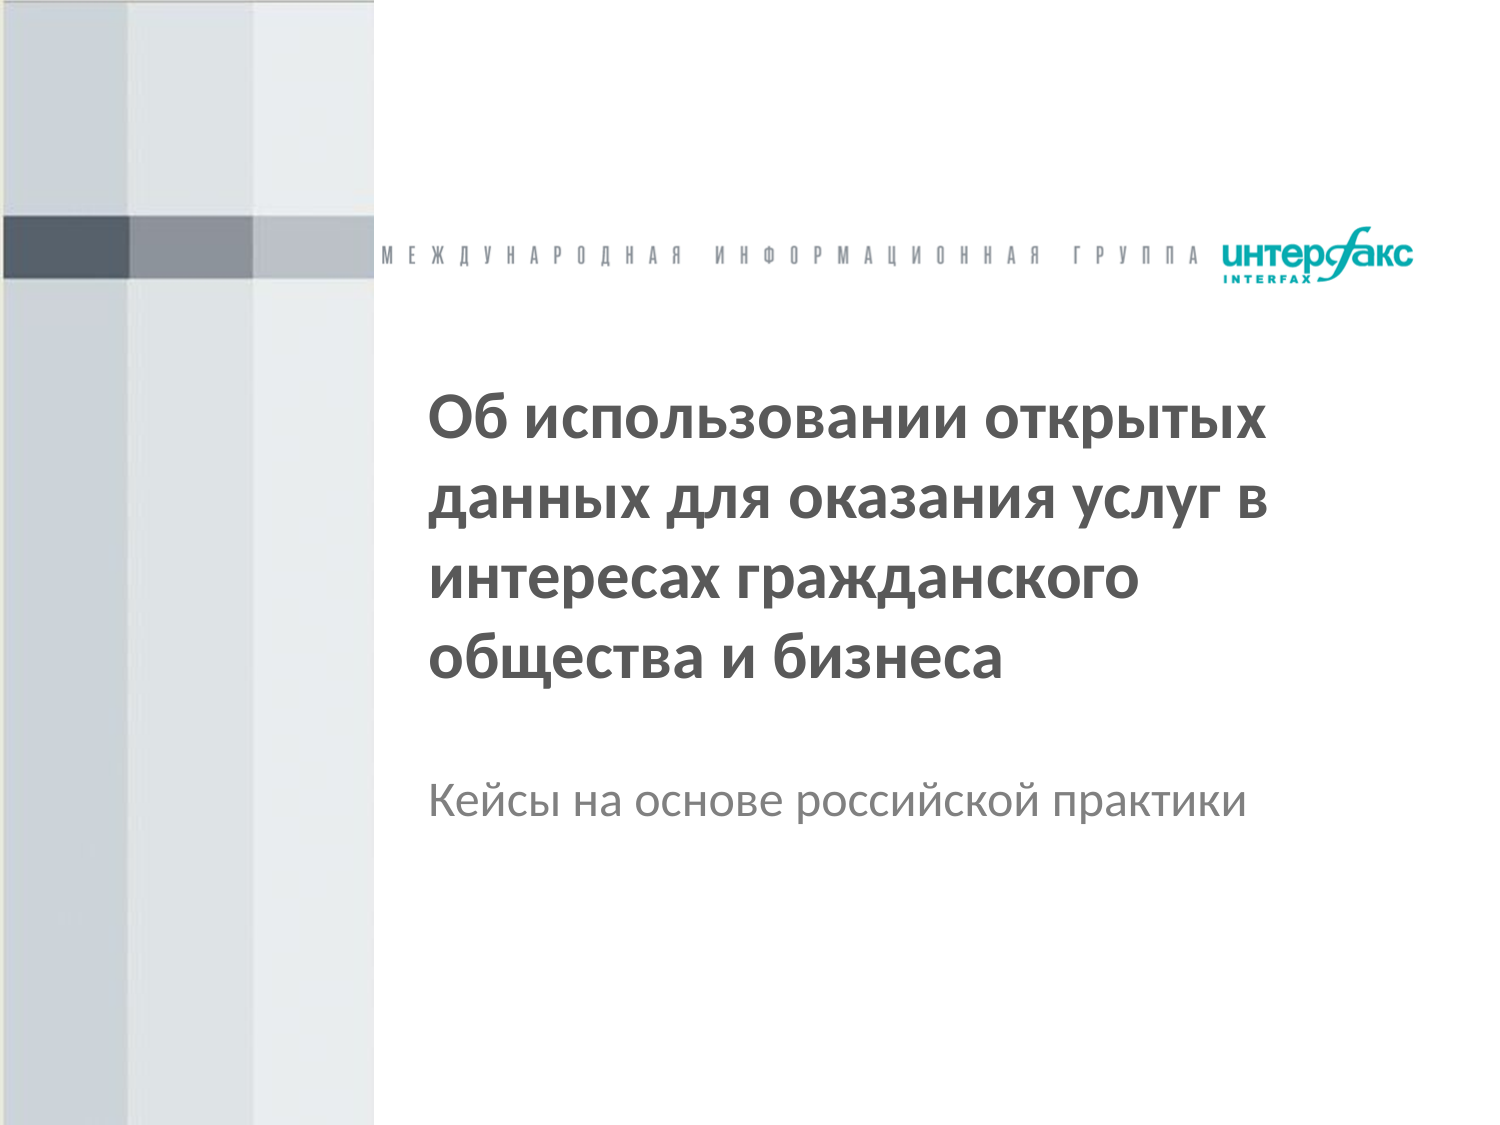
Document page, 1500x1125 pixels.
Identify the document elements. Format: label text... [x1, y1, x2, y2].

subtitle Кейсы на основе российской практики [413, 759, 1418, 1048]
picture [0, 0, 1424, 1125]
title Об использовании открытых данных для оказания услуг в интересах гражданского общества и бизнеса [413, 324, 1418, 740]
